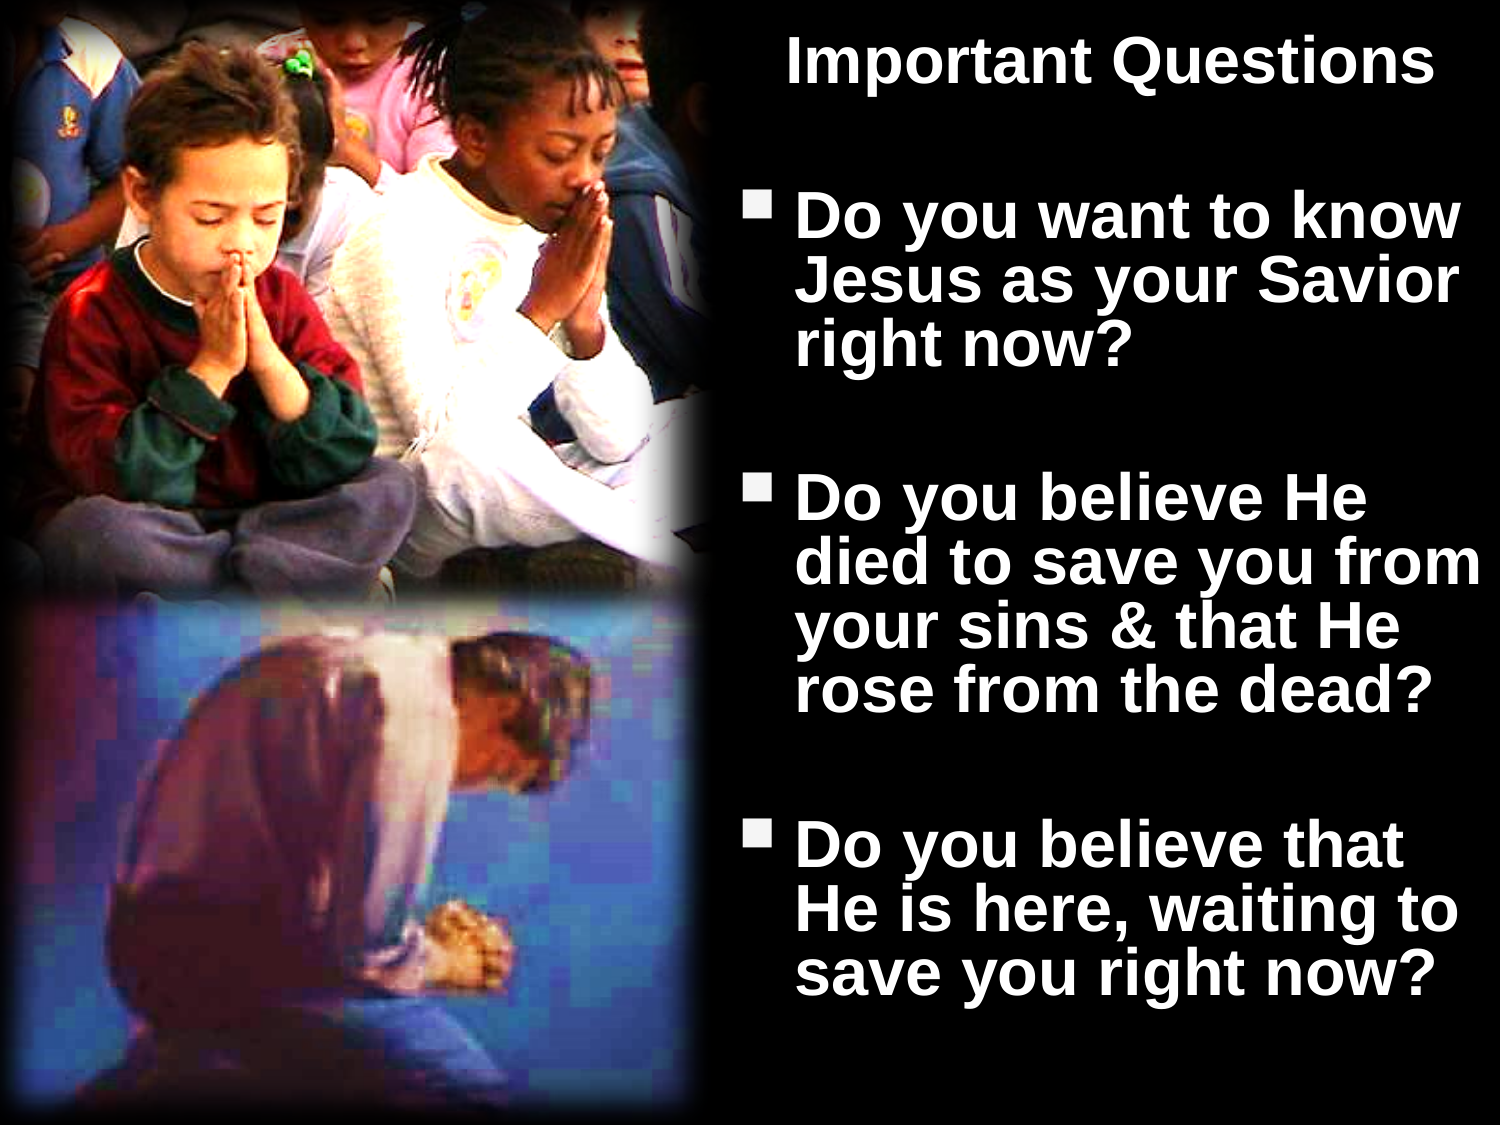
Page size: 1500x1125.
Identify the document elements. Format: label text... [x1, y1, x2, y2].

list Important Questions Do you want to know Jesus as your Savior right now? Do you believe He died to save you from your sins & that He rose from the dead? Do you believe that He is here, waiting to save you right now? [723, 24, 1500, 1125]
picture [0, 0, 717, 1125]
